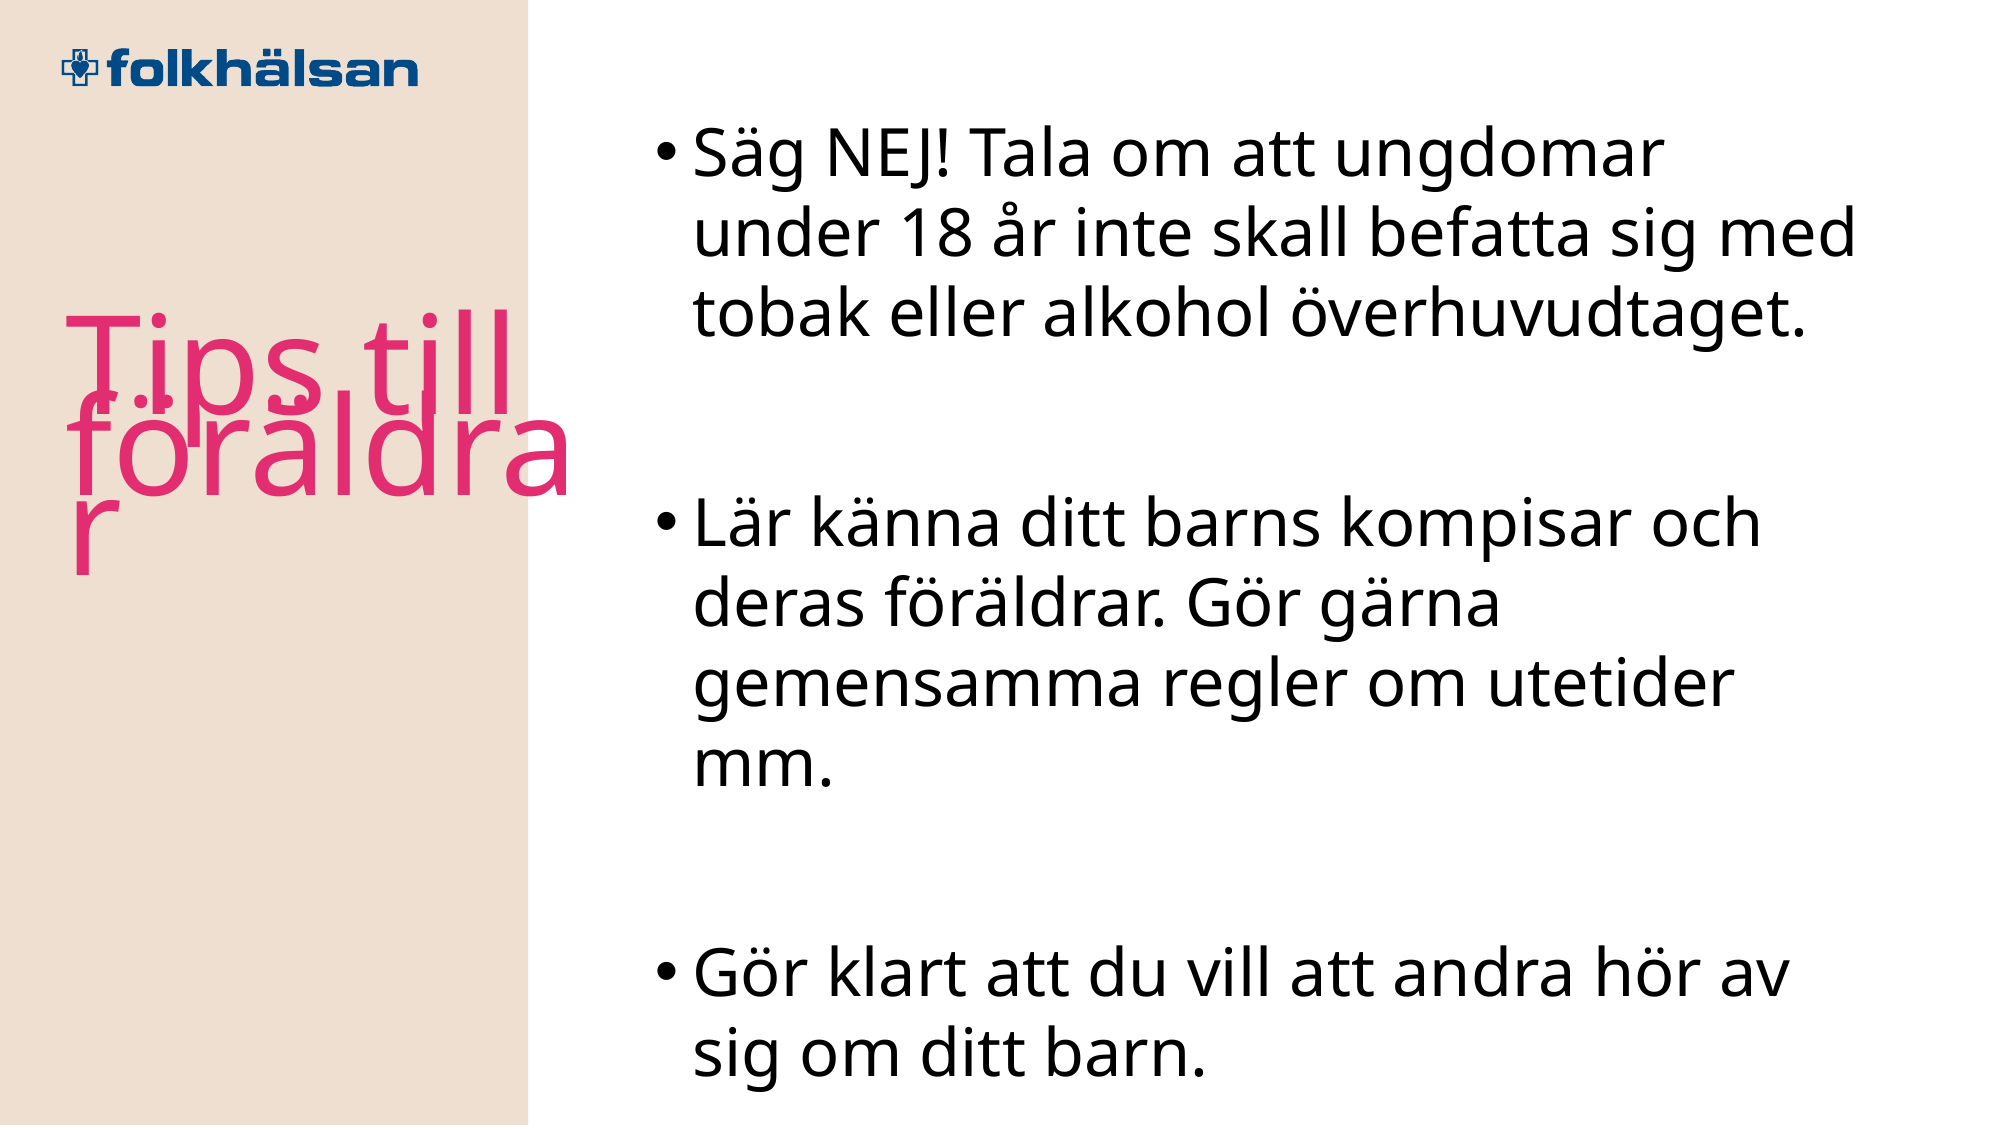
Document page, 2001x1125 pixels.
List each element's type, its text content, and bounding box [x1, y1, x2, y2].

list Tips till föräldrar [65, 362, 584, 821]
list Säg NEJ! Tala om att ungdomar under 18 år inte skall befatta sig med tobak eller alkohol överhuvudtaget. Lär känna ditt barns kompisar och deras föräldrar. Gör gärna gemensamma regler om utetider mm. Gör klart att du vill att andra hör av sig om ditt barn. [654, 110, 1863, 1011]
picture [61, 48, 418, 87]
